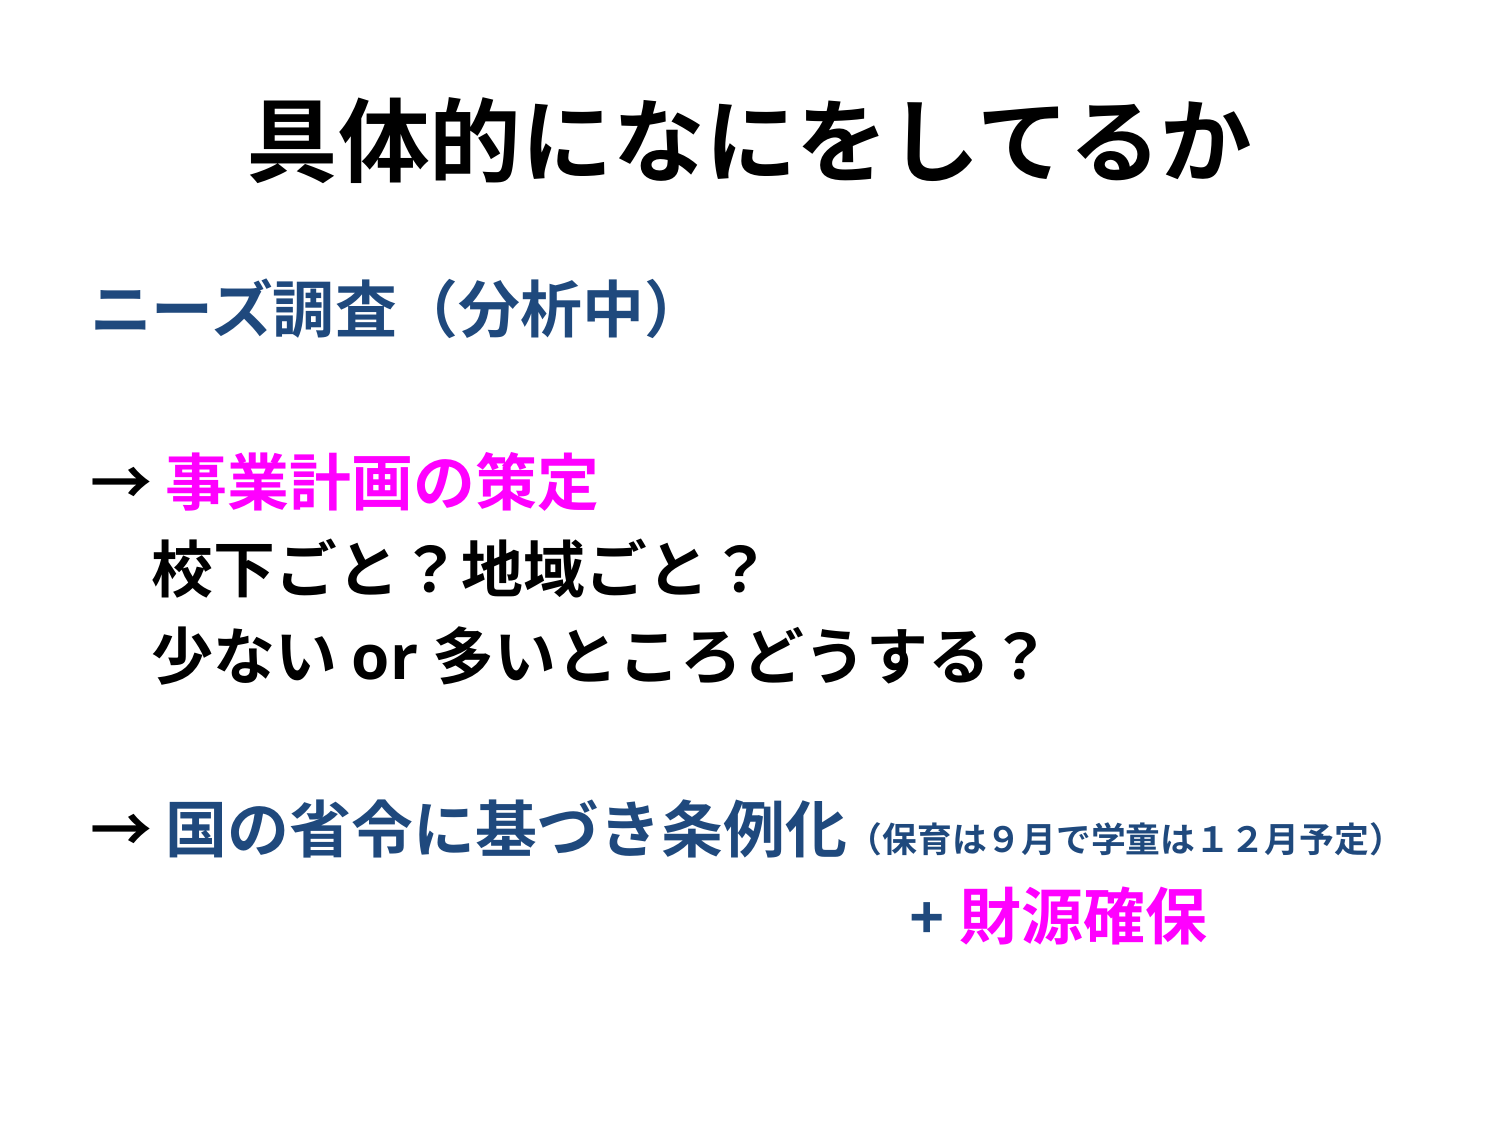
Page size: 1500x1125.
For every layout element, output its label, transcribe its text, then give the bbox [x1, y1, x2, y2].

list ニーズ調査（分析中） →事業計画の策定 校下ごと？地域ごと？ 少ないor多いところどうする？ →国の省令に基づき条例化（保育は９月で学童は１２月予定） +財源確保 [75, 262, 1425, 1005]
title 具体的になにをしてるか [75, 45, 1425, 233]
